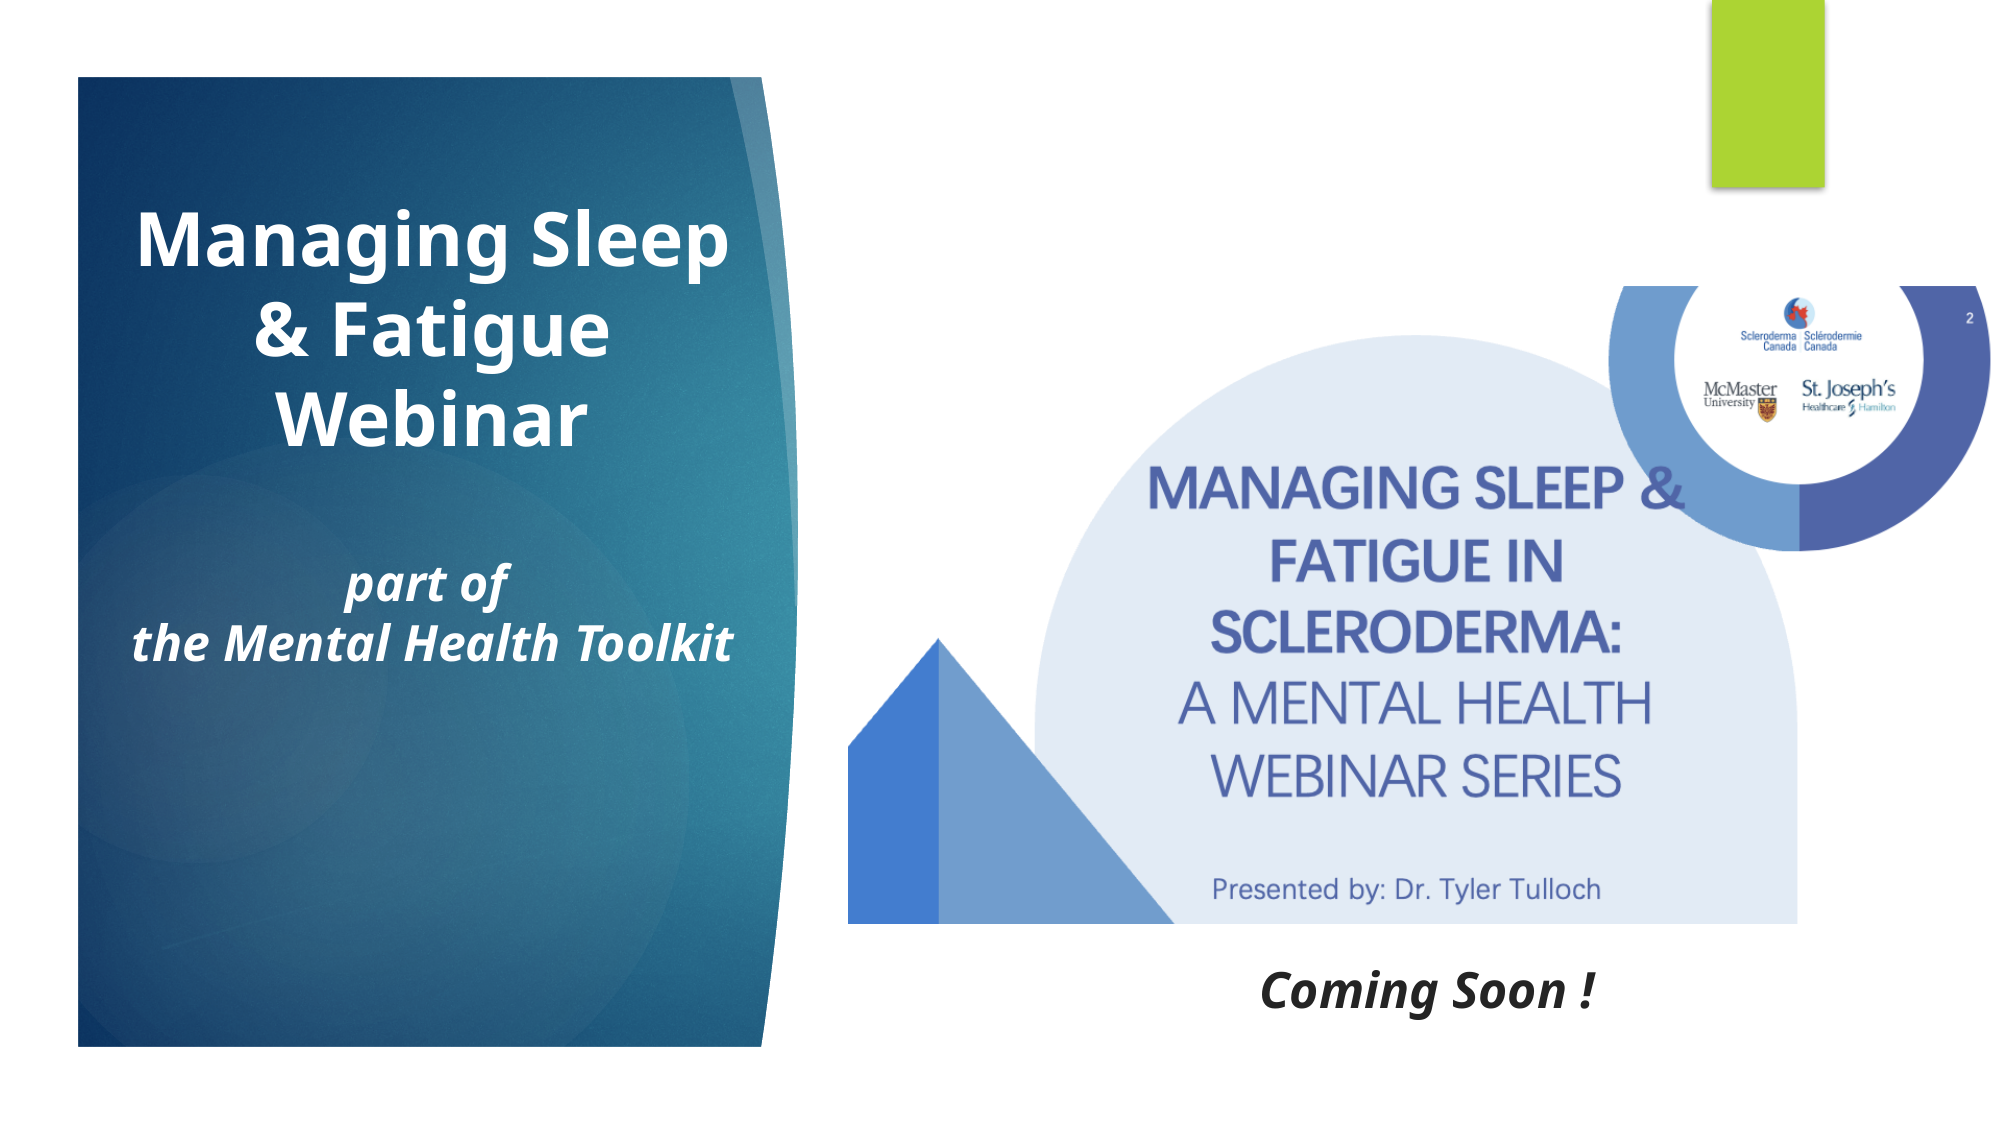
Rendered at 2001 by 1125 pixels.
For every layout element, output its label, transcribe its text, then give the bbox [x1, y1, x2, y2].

text_box Coming Soon ! [1244, 951, 2000, 1026]
title Managing Sleep & Fatigue Webinar part of the Mental Health Toolkit [114, 219, 752, 989]
picture [848, 285, 2000, 924]
